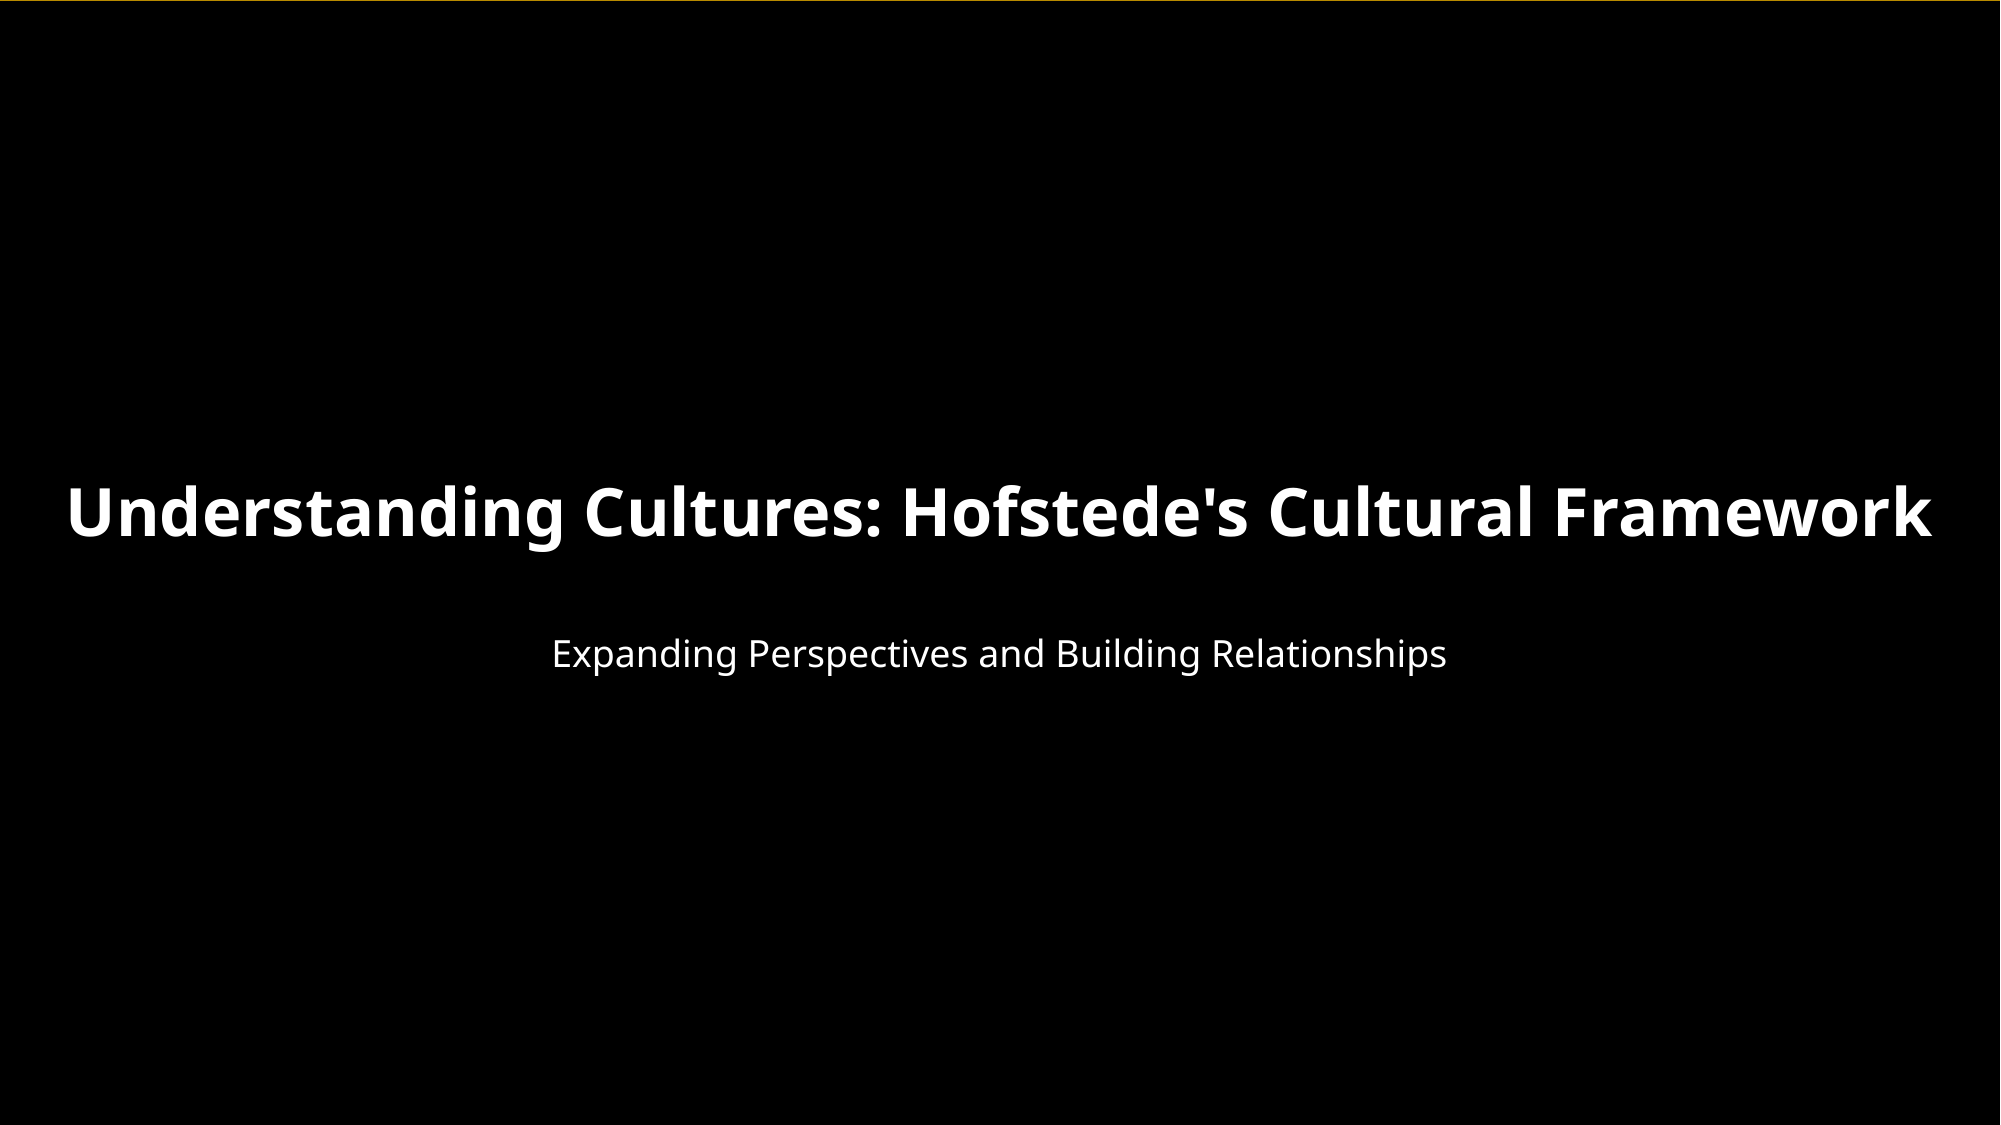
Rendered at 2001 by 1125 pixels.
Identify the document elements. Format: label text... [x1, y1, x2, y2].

text_box Understanding Cultures: Hofstede's Cultural Framework [0, 434, 2000, 585]
text_box Expanding Perspectives and Building Relationships [0, 614, 2000, 690]
